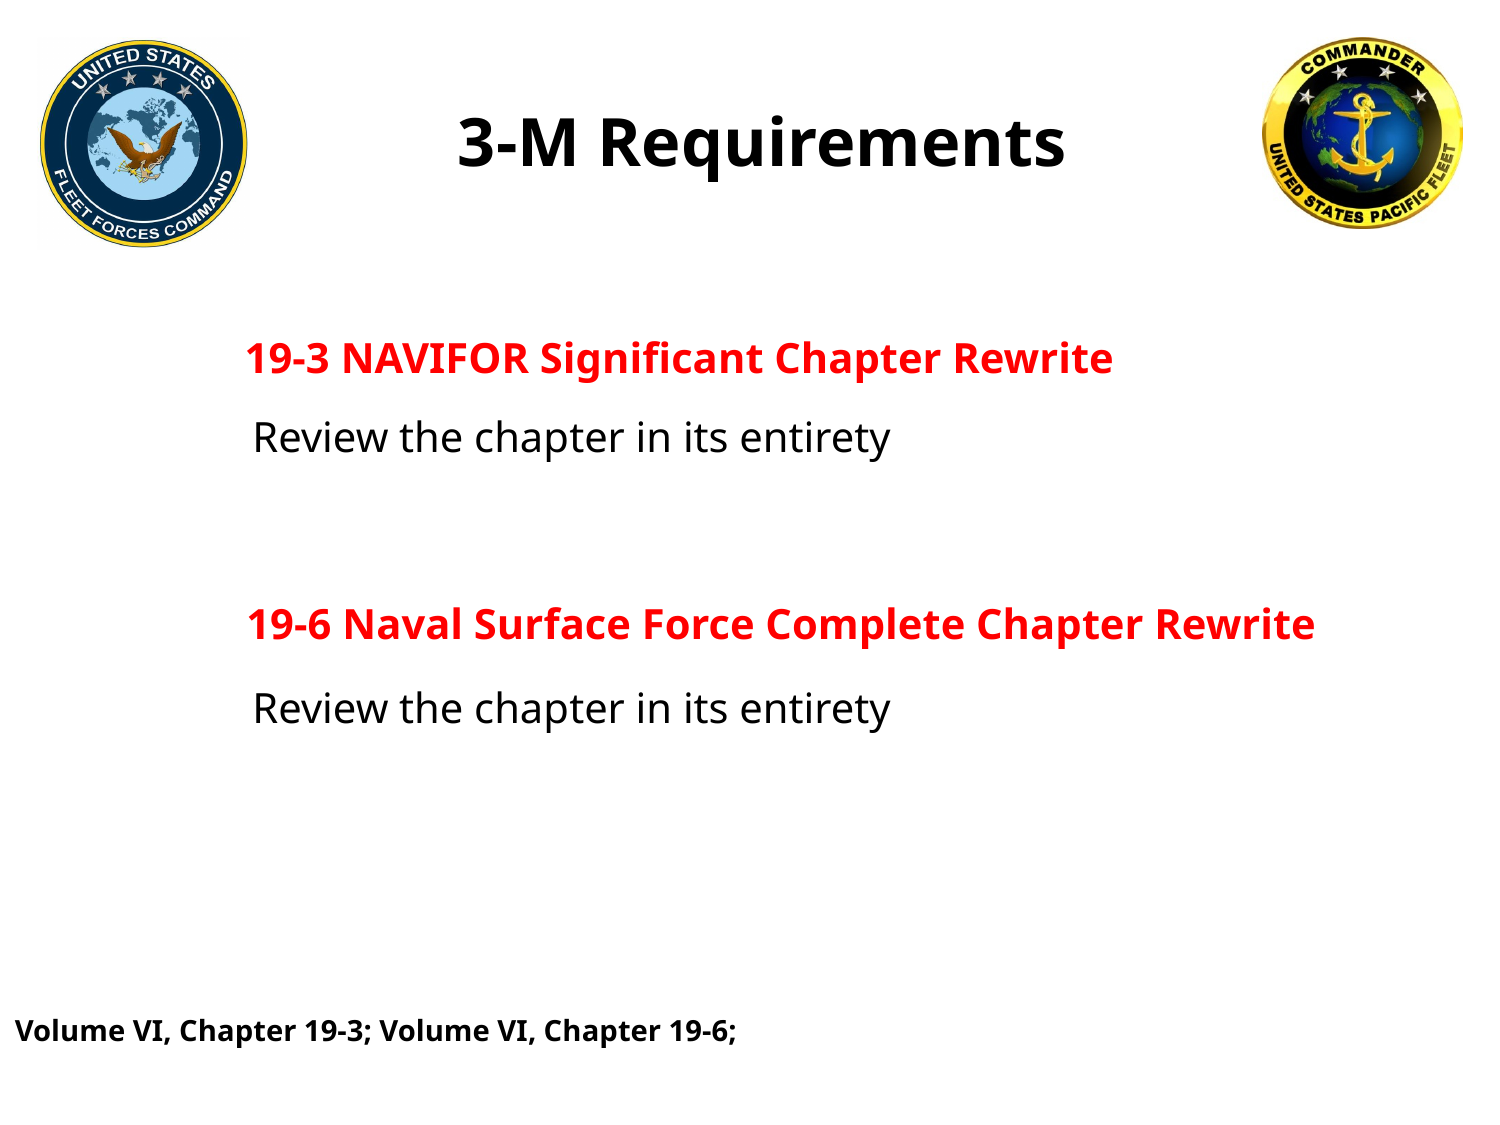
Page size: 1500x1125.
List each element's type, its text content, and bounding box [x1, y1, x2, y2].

picture [1262, 37, 1463, 229]
text_box Volume VI, Chapter 19-3; Volume VI, Chapter 19-6; [0, 1005, 1463, 1090]
text_box Review the chapter in its entirety [237, 674, 1407, 740]
title 3-M Requirements [299, 87, 1226, 188]
text_box 19-3 NAVIFOR Significant Chapter Rewrite [219, 324, 1375, 440]
picture [37, 37, 250, 250]
text_box 19-6 Naval Surface Force Complete Chapter Rewrite [220, 590, 1377, 705]
text_box Review the chapter in its entirety [237, 403, 1407, 469]
